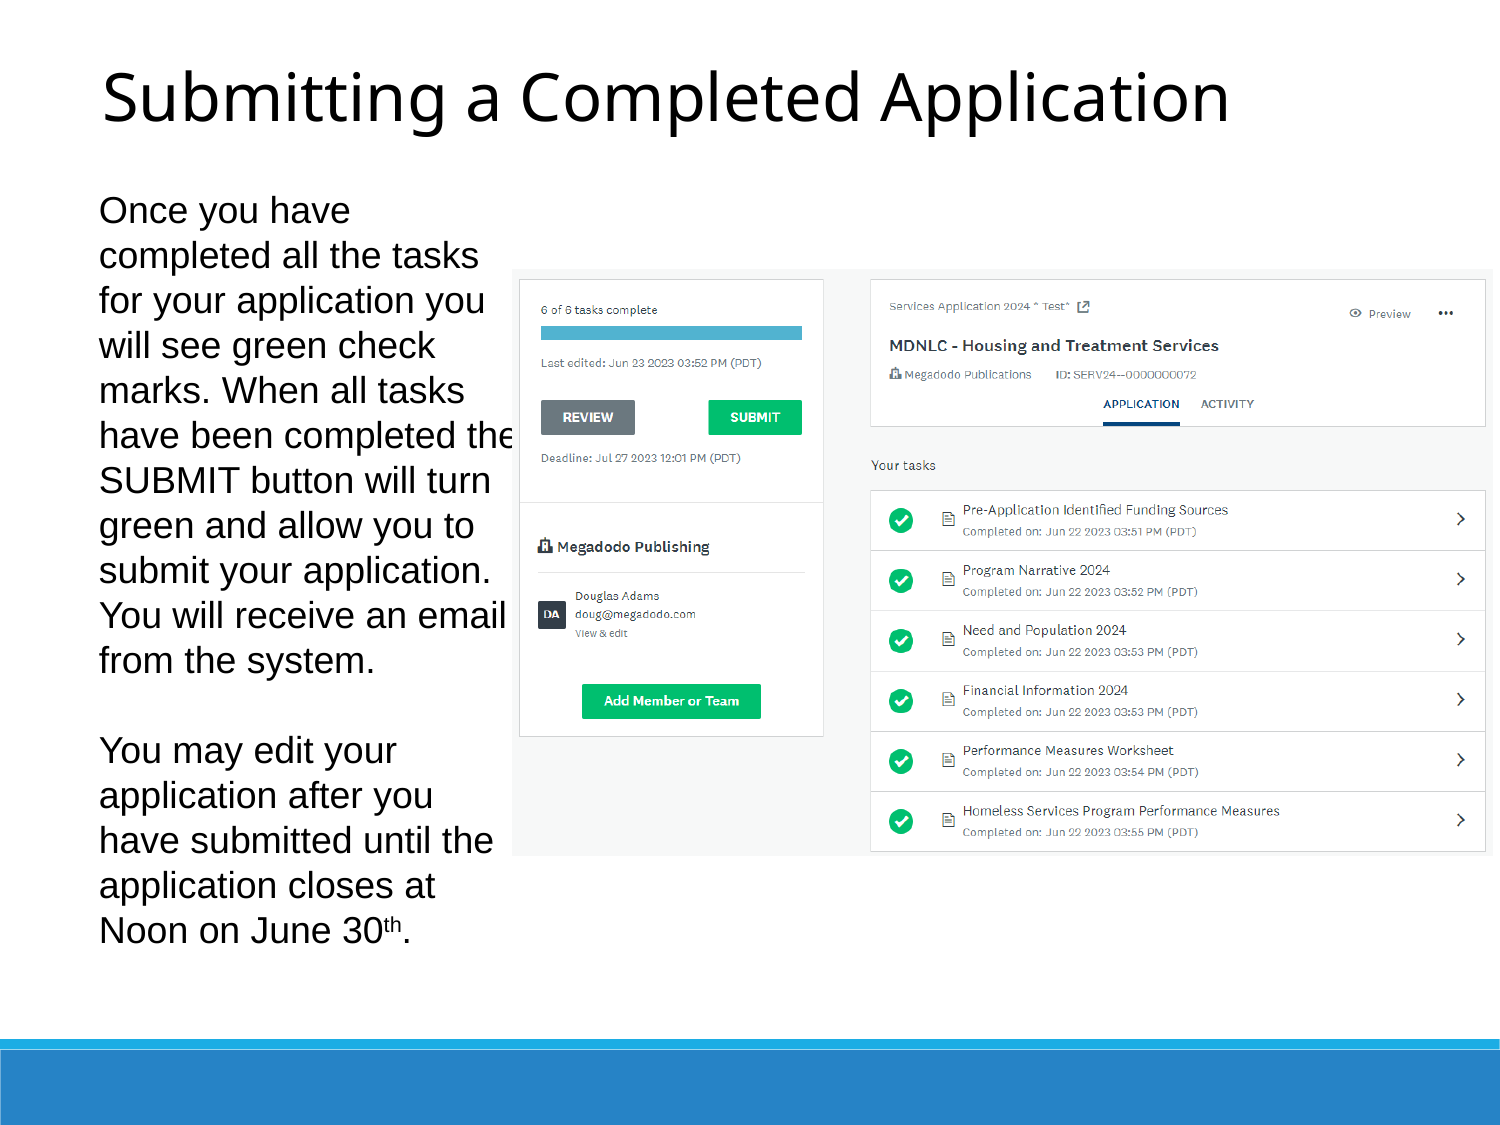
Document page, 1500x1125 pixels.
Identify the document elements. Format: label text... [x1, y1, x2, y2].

text_box Once you have completed all the tasks for your application you will see green check marks. When all tasks have been completed the SUBMIT button will turn green and allow you to submit your application. You will receive an email from the system. You may edit your application after you have submitted until the application closes at Noon on June 30th. [84, 178, 535, 959]
text_box Submitting a Completed Application [87, 27, 1425, 163]
picture [511, 269, 1493, 856]
